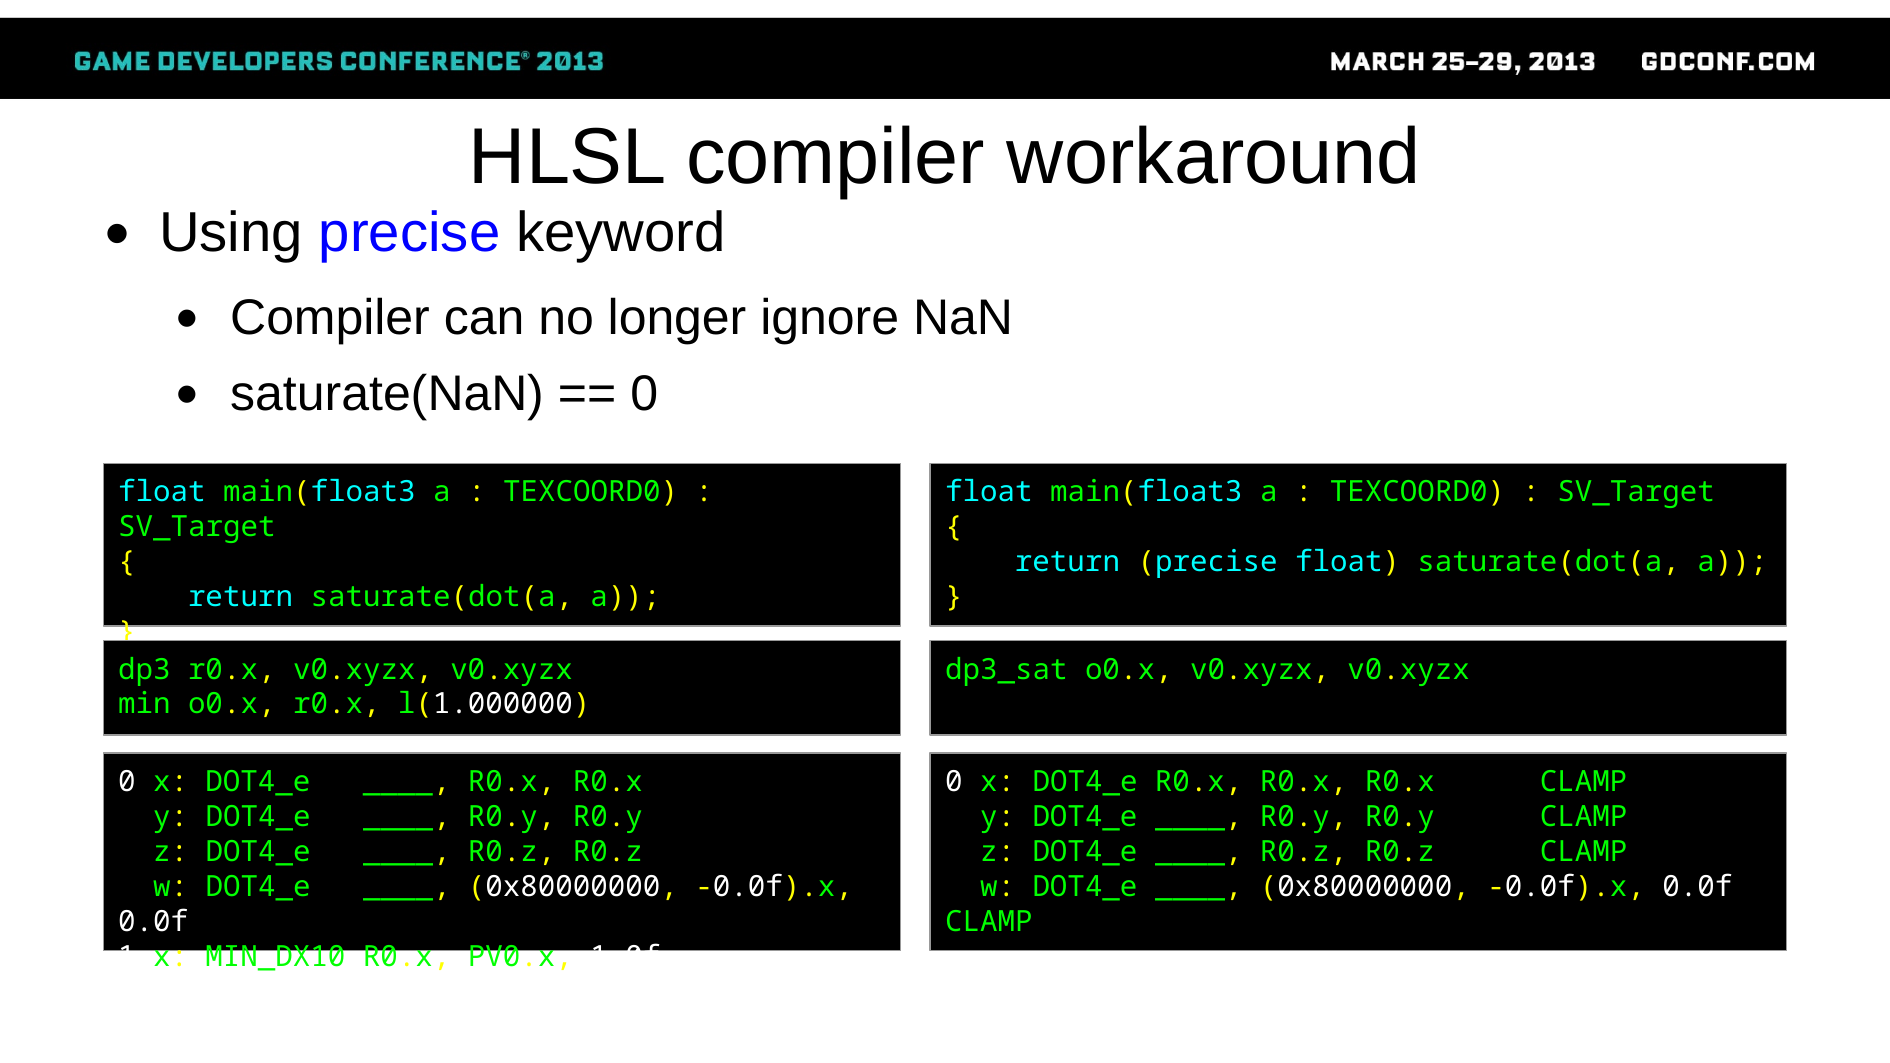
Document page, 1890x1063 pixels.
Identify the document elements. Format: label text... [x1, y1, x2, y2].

text_box float main(float3 a : TEXCOORD0) : SV_Target { return (precise float) saturate(dot(a, a)); } [930, 463, 1787, 626]
list Using precise keyword Compiler can no longer ignore NaN saturate(NaN) == 0 [88, 197, 1790, 1025]
text_box 0 x: DOT4_e R0.x, R0.x, R0.x CLAMP y: DOT4_e ____, R0.y, R0.y CLAMP z: DOT4_e ____, R0.z, R0.z CLAMP w: DOT4_e ____, (0x80000000, -0.0f).x, 0.0f CLAMP [930, 752, 1787, 951]
text_box 0 x: DOT4_e ____, R0.x, R0.x y: DOT4_e ____, R0.y, R0.y z: DOT4_e ____, R0.z, R0.z w: DOT4_e ____, (0x80000000, -0.0f).x, 0.0f 1 x: MIN_DX10 R0.x, PV0.x, 1.0f [103, 752, 901, 951]
text_box dp3_sat o0.x, v0.xyzx, v0.xyzx [930, 640, 1787, 736]
picture [0, 0, 1890, 1063]
text_box float main(float3 a : TEXCOORD0) : SV_Target { return saturate(dot(a, a)); } [103, 463, 901, 626]
text_box dp3 r0.x, v0.xyzx, v0.xyzx min o0.x, r0.x, l(1.000000) [103, 640, 901, 736]
title HLSL compiler workaround [94, 101, 1796, 207]
